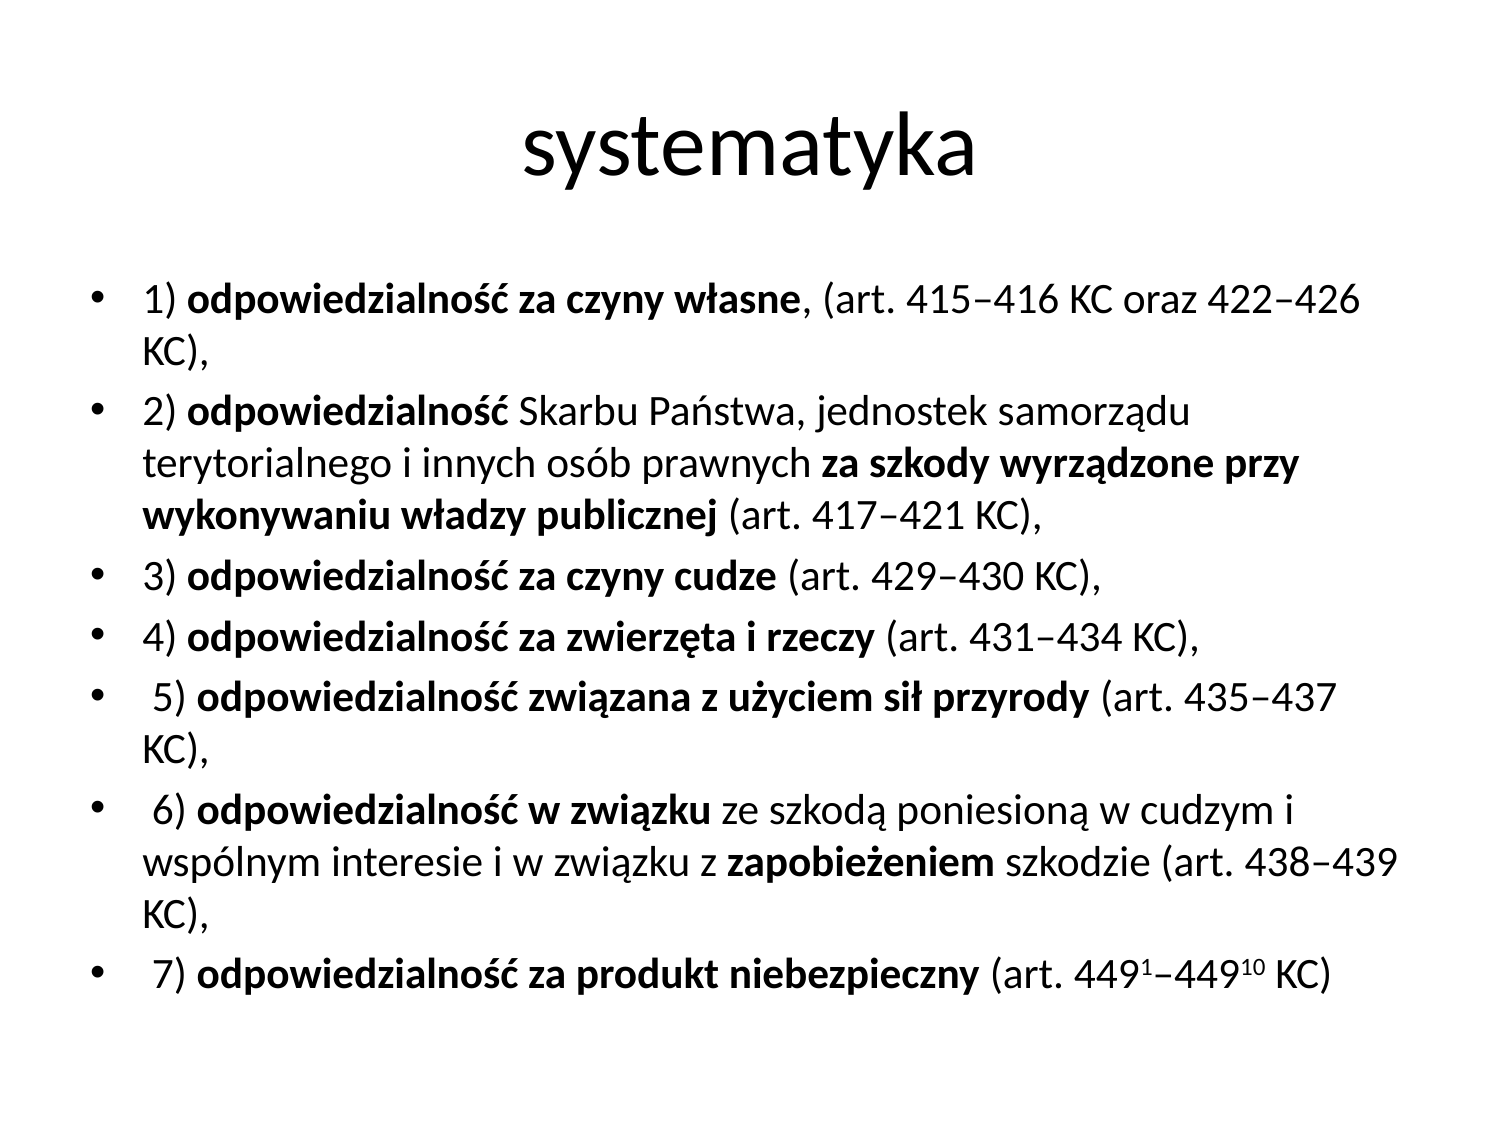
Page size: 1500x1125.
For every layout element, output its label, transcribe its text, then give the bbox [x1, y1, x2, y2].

list 1) odpowiedzialność za czyny własne, (art. 415–416 KC oraz 422–426 KC), 2) odpowiedzialność Skarbu Państwa, jednostek samorządu terytorialnego i innych osób prawnych za szkody wyrządzone przy wykonywaniu władzy publicznej (art. 417–421 KC), 3) odpowiedzialność za czyny cudze (art. 429–430 KC), 4) odpowiedzialność za zwierzęta i rzeczy (art. 431–434 KC), 5) odpowiedzialność związana z użyciem sił przyrody (art. 435–437 KC), 6) odpowiedzialność w związku ze szkodą poniesioną w cudzym i wspólnym interesie i w związku z zapobieżeniem szkodzie (art. 438–439 KC), 7) odpowiedzialność za produkt niebezpieczny (art. 4491–44910 KC) [75, 262, 1425, 1005]
title systematyka [75, 45, 1425, 233]
